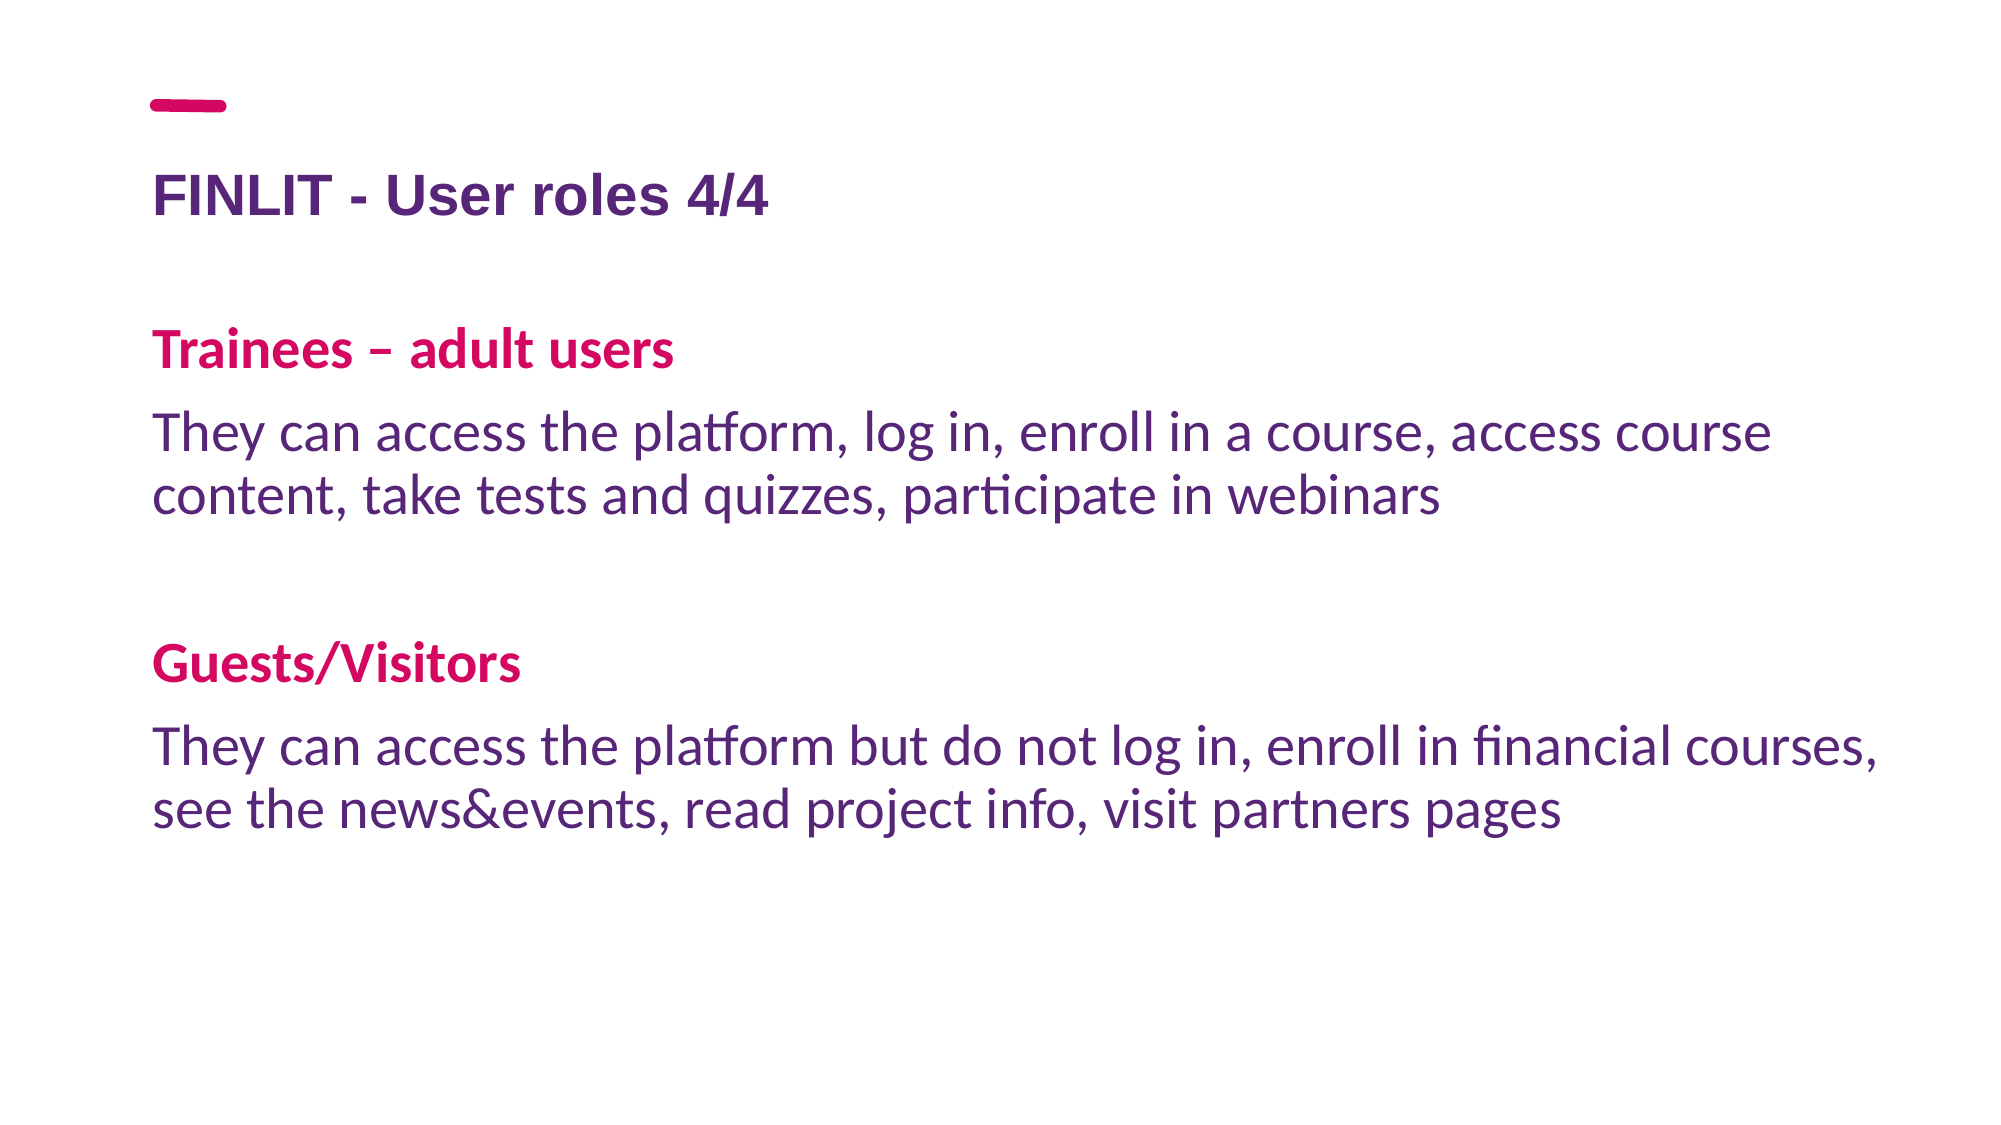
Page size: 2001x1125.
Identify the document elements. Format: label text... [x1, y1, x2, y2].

list Trainees – adult users They can access the platform, log in, enroll in a course, access course content, take tests and quizzes, participate in webinars Guests/Visitors They can access the platform but do not log in, enroll in financial courses, see the news&events, read project info, visit partners pages [137, 310, 1943, 1024]
title FINLIT - User roles 4/4 [137, 59, 1961, 236]
